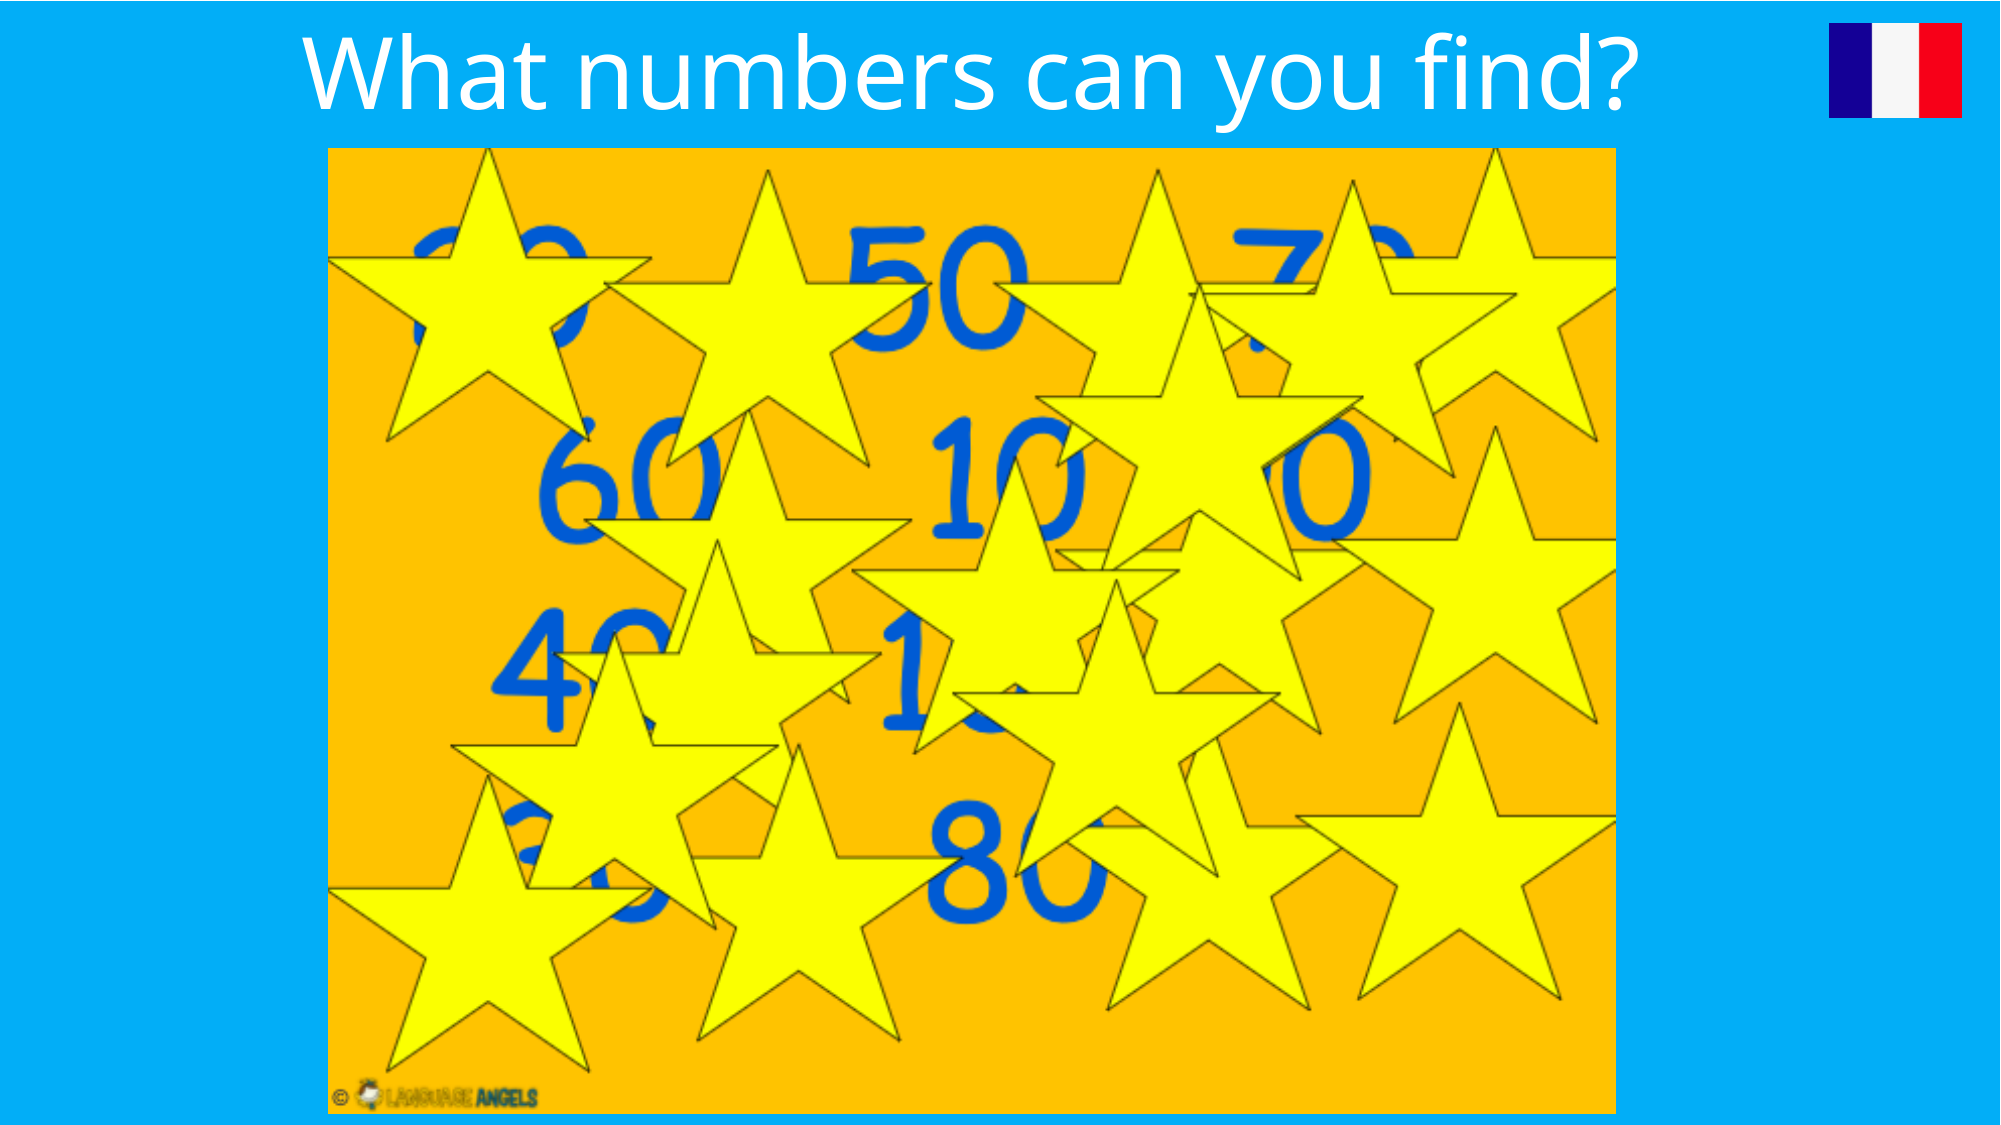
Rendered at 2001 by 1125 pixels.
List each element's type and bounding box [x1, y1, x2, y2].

picture [858, 55, 903, 109]
picture [917, 55, 947, 108]
picture [1457, 56, 1465, 108]
picture [956, 55, 993, 109]
picture [1416, 33, 1451, 108]
picture [643, 56, 688, 109]
picture [1830, 24, 1961, 117]
picture [1609, 98, 1620, 110]
picture [1334, 56, 1379, 109]
picture [1076, 55, 1118, 109]
picture [1542, 34, 1588, 109]
picture [514, 44, 545, 109]
picture [1136, 55, 1180, 108]
picture [1600, 37, 1637, 88]
picture [706, 55, 782, 108]
picture [403, 34, 447, 108]
picture [461, 55, 503, 109]
picture [303, 38, 392, 108]
picture [1029, 55, 1066, 109]
picture [1483, 55, 1527, 108]
picture [582, 55, 626, 108]
picture [1272, 55, 1320, 109]
picture [1457, 36, 1466, 46]
picture [799, 34, 845, 109]
picture [329, 149, 1615, 1113]
picture [1216, 56, 1265, 132]
